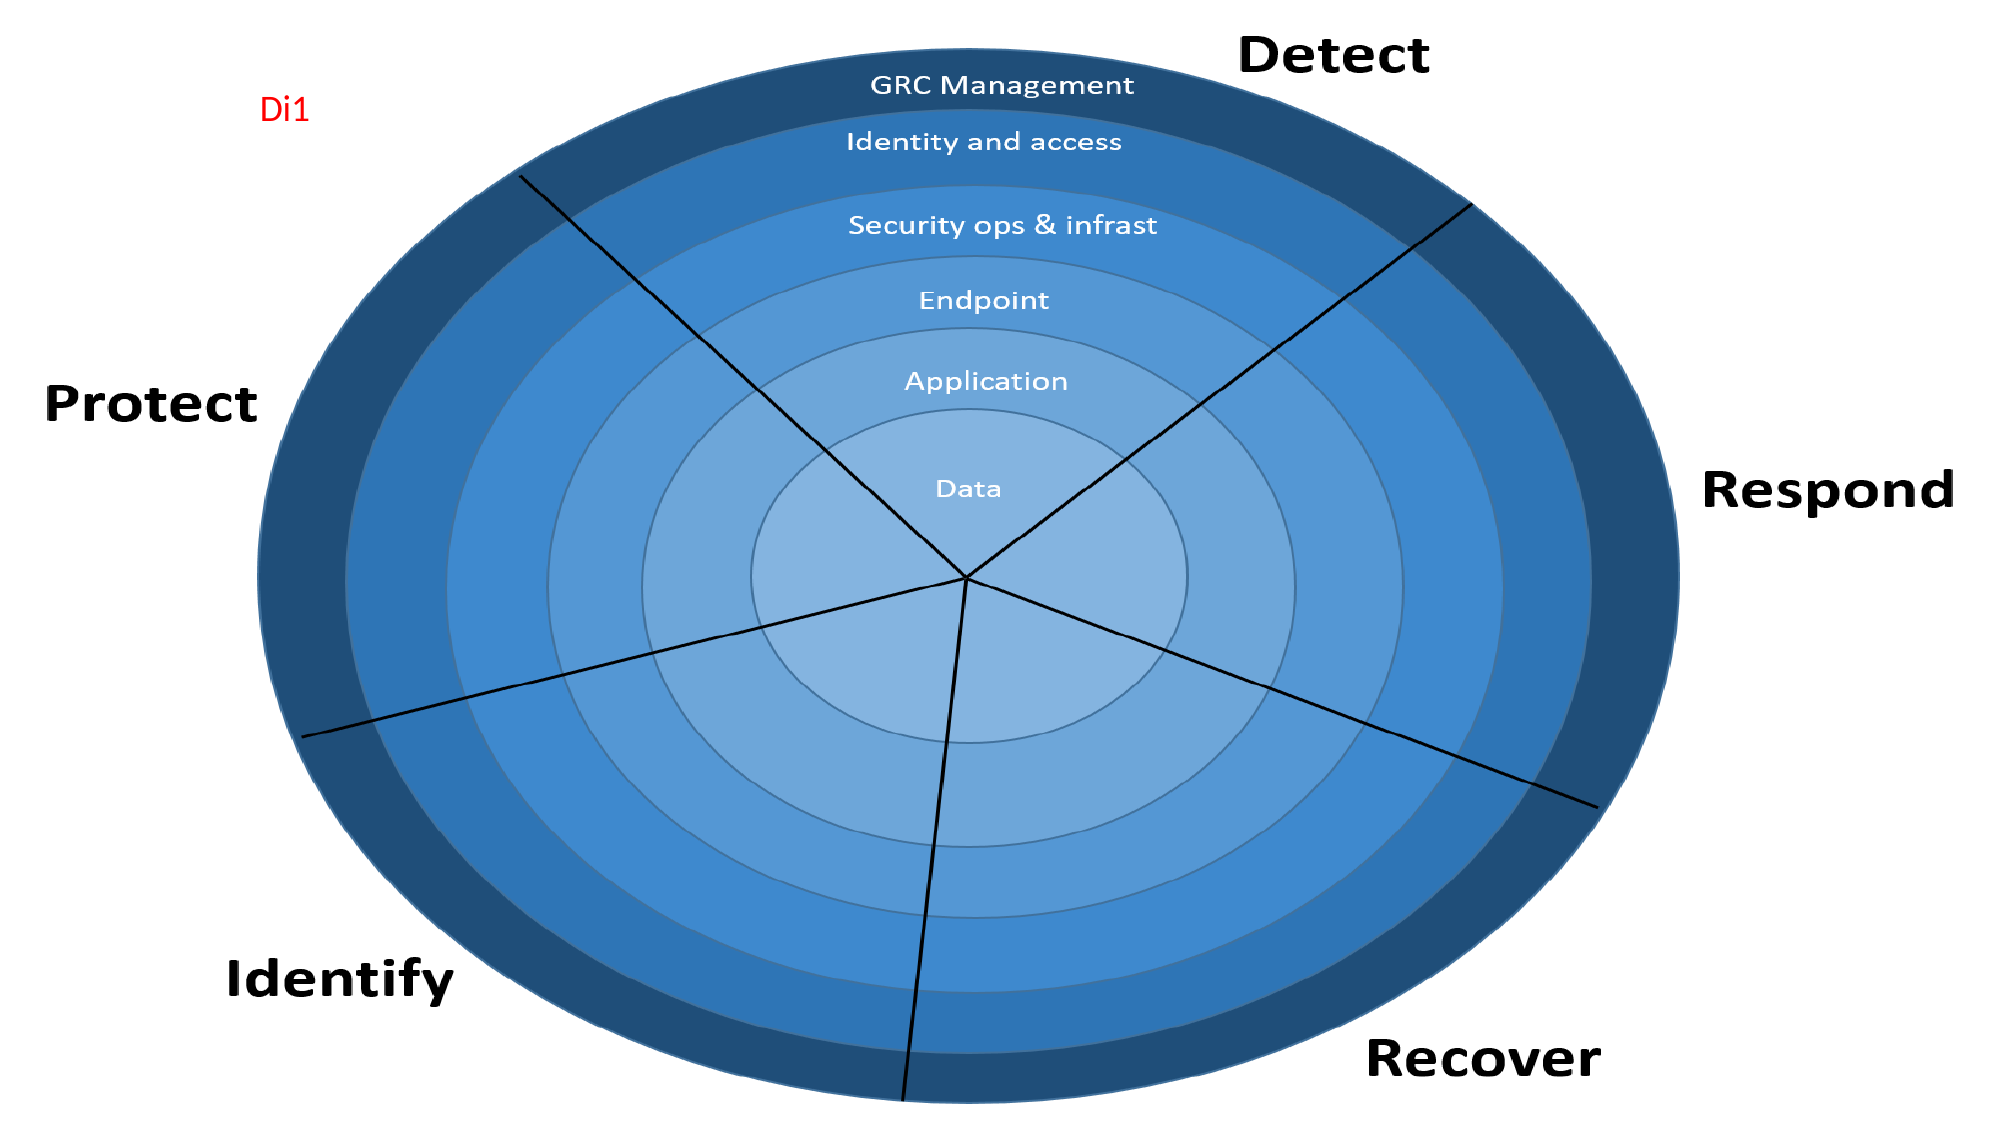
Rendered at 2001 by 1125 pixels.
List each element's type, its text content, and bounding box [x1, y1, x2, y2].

picture [0, 0, 2001, 1125]
text_box Di1 [244, 76, 326, 136]
